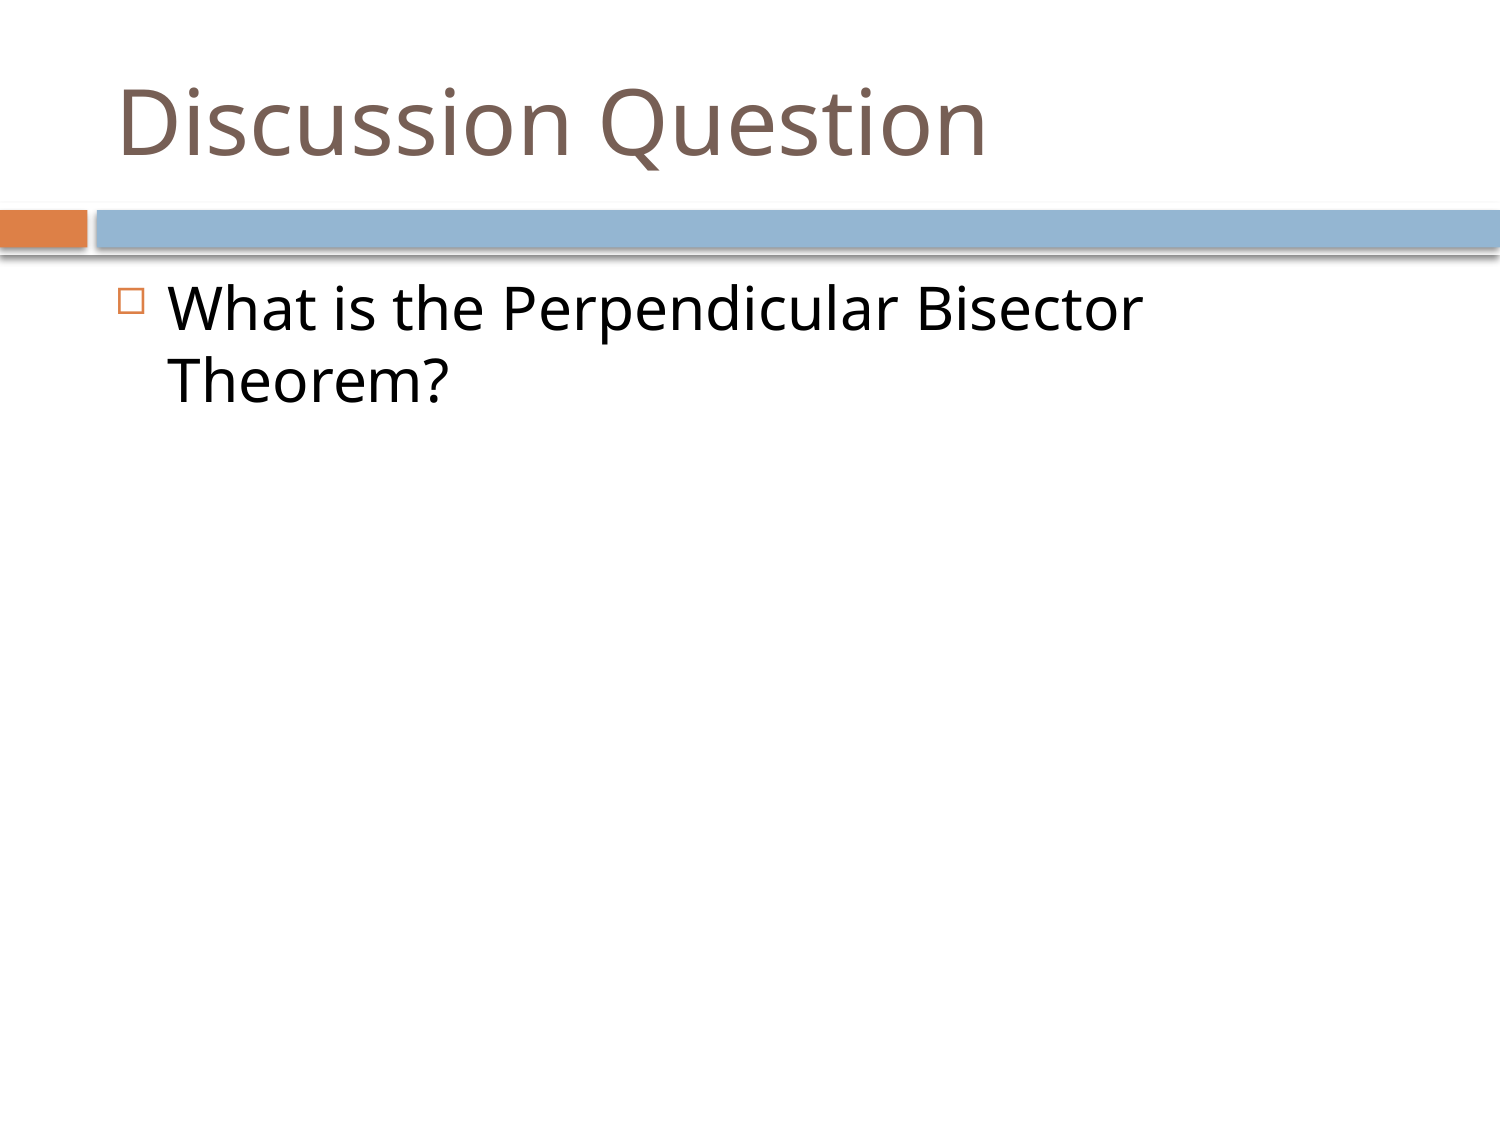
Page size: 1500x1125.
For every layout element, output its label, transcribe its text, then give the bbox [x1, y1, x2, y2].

title Discussion Question [100, 37, 1438, 200]
list What is the Perpendicular Bisector Theorem? [100, 262, 1438, 1000]
